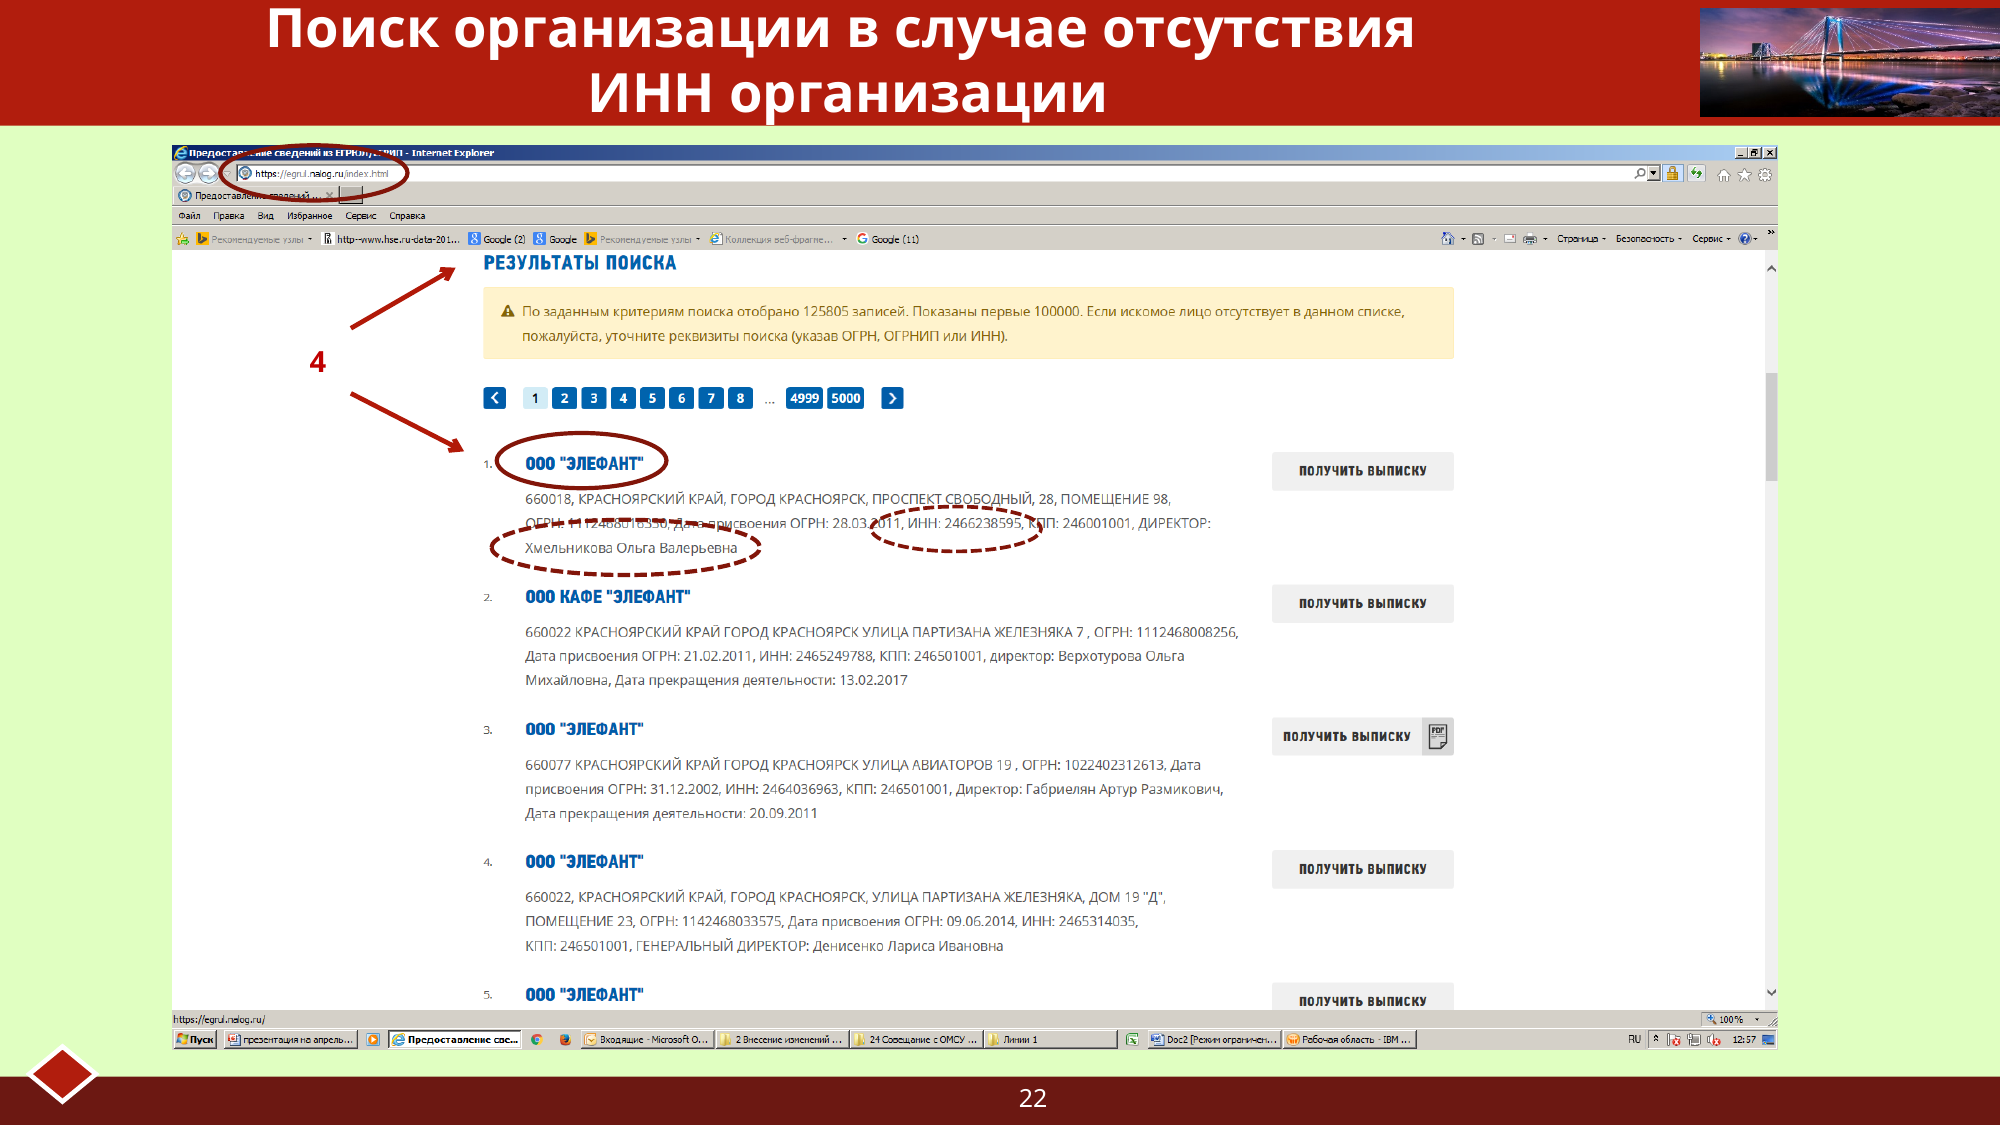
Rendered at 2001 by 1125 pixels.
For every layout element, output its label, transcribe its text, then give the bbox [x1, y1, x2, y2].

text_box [350, 393, 465, 452]
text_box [350, 267, 456, 329]
title Поиск организации в случае отсутствия ИНН организации [35, 0, 1662, 116]
picture [172, 145, 1778, 1050]
picture [1700, 8, 2000, 117]
slide_number 22 [799, 1074, 1267, 1115]
